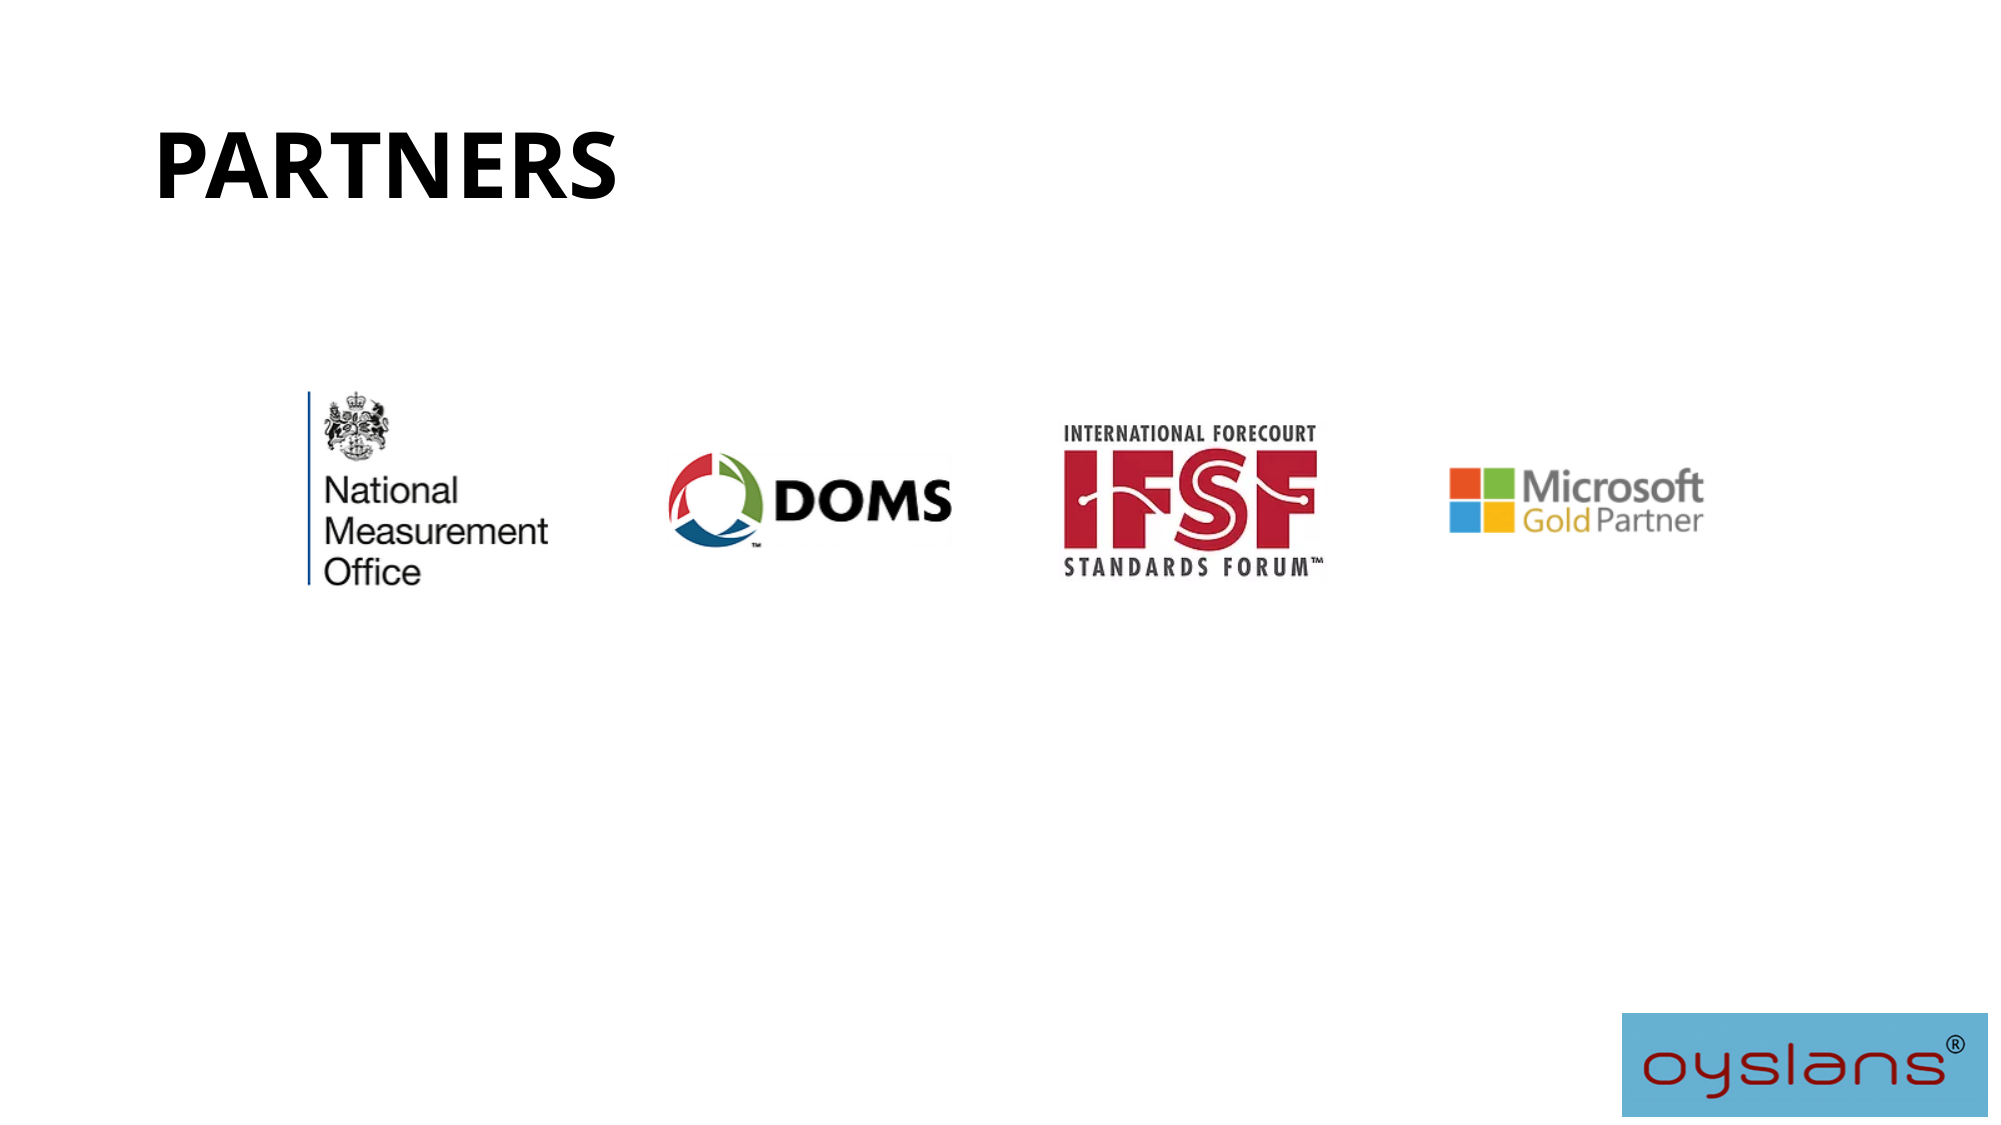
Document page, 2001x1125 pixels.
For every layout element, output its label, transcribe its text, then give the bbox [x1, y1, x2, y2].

picture [1622, 1013, 1988, 1118]
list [258, 294, 1742, 643]
title PARTNERS [137, 59, 1863, 278]
